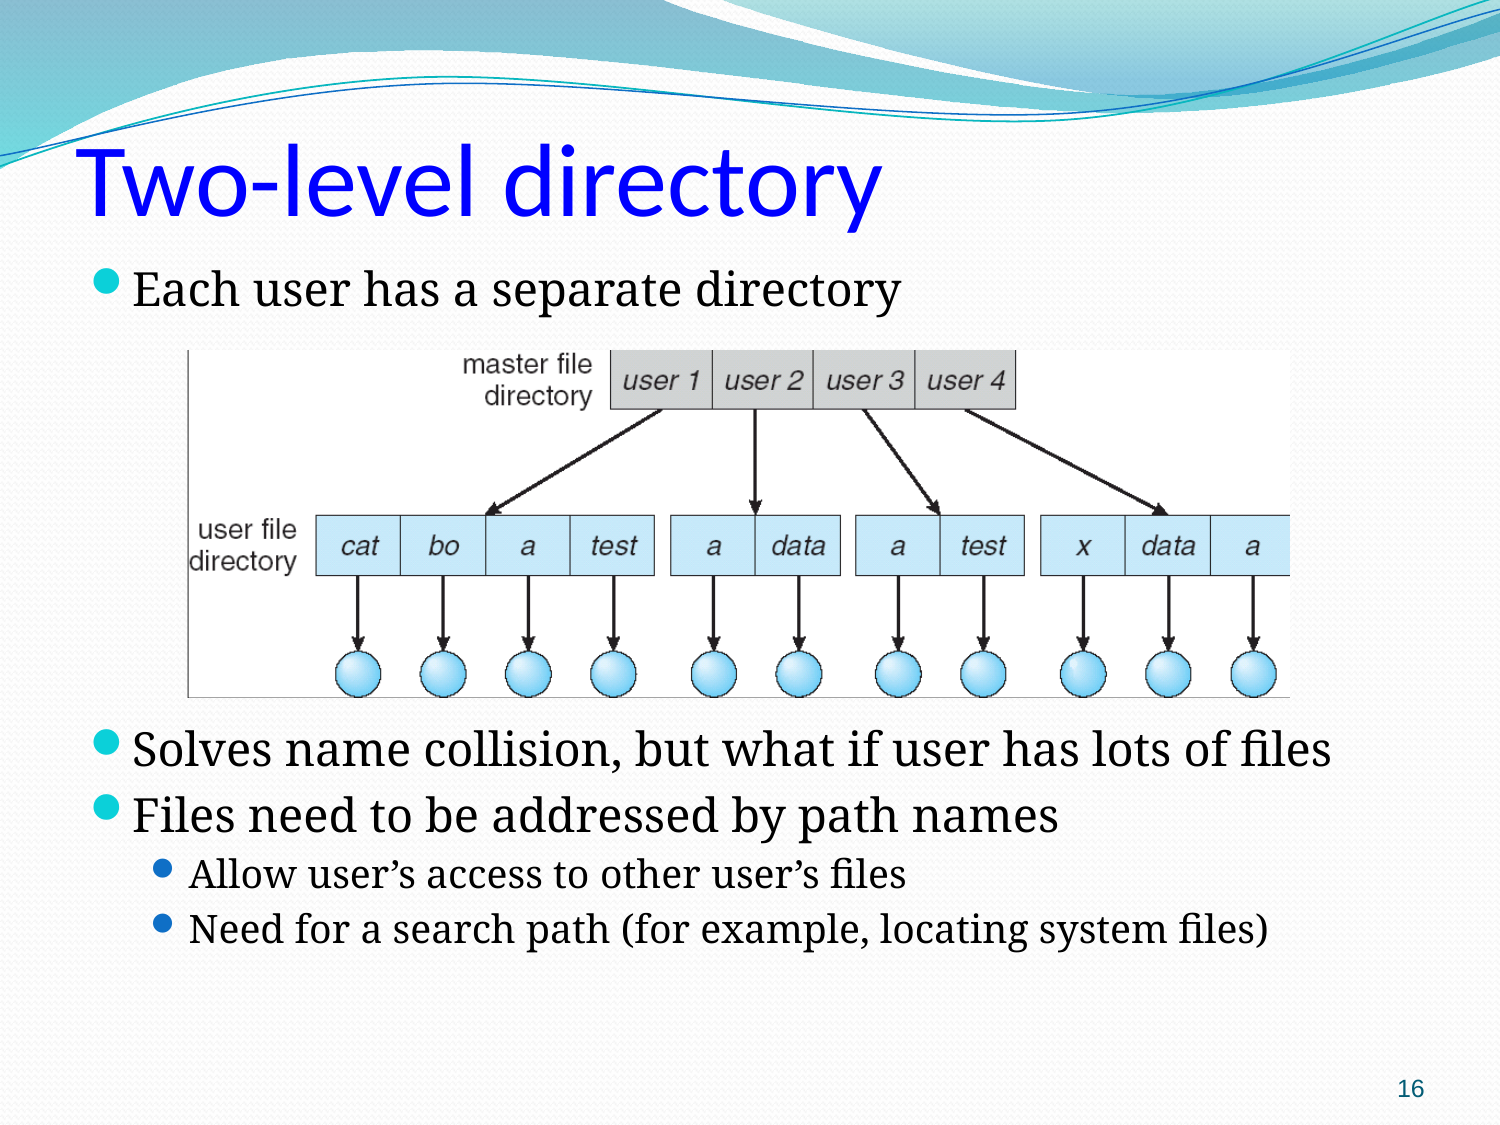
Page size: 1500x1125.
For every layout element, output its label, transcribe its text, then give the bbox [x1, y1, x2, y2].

list Each user has a separate directory Solves name collision, but what if user has lots of files Files need to be addressed by path names Allow user’s access to other user’s files Need for a search path (for example, locating system files) [75, 251, 1425, 972]
slide_number 16 [1299, 1042, 1425, 1103]
picture [187, 350, 1291, 699]
title More issues with Linux [180, 351, 1297, 711]
title Two-level directory [75, 50, 1425, 238]
